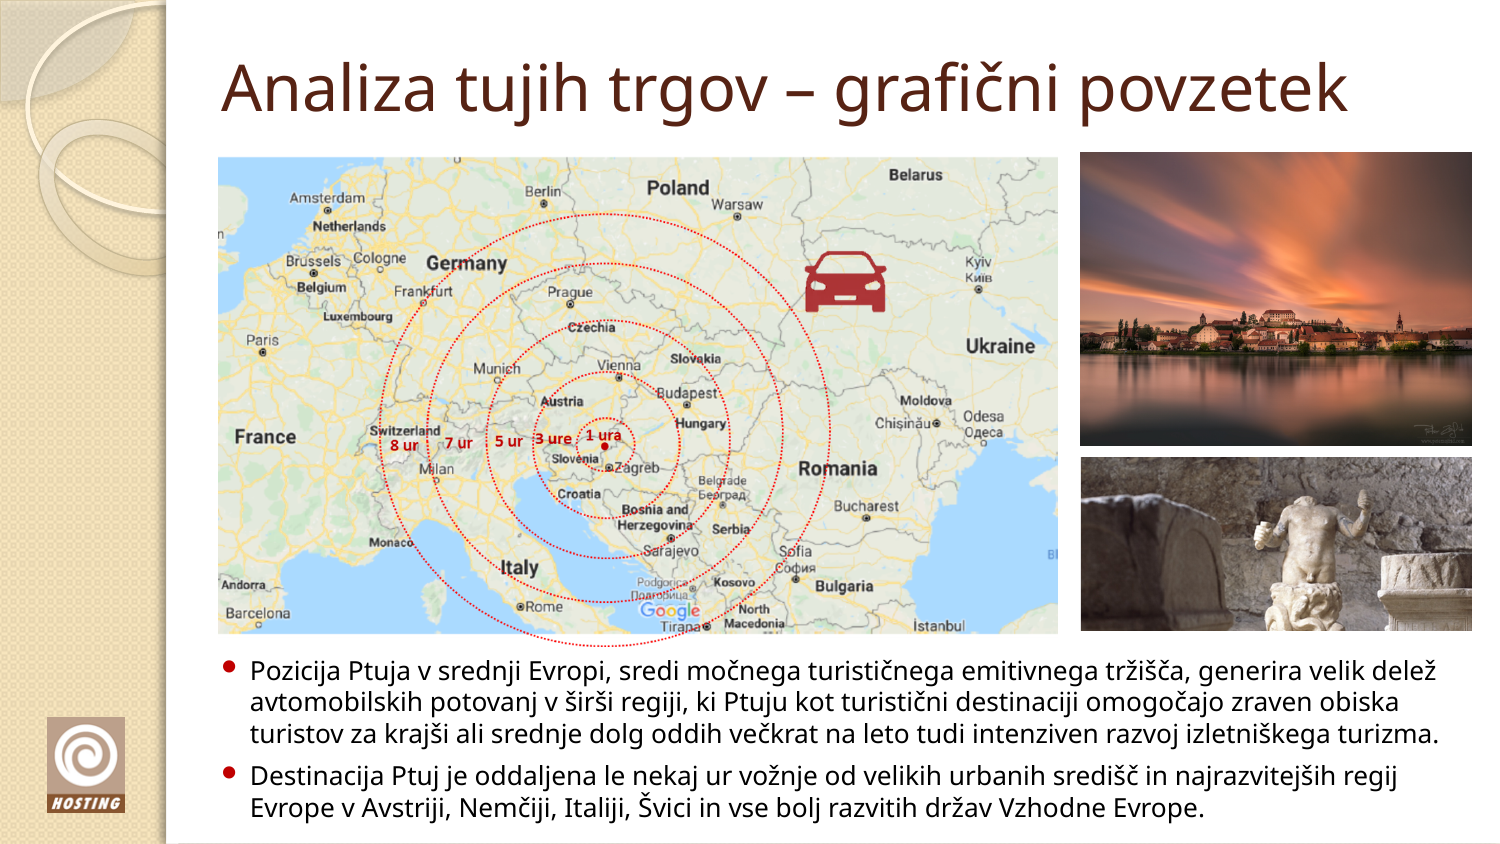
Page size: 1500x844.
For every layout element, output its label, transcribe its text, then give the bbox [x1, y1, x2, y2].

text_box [218, 149, 1059, 647]
picture [47, 716, 126, 813]
title Analiza tujih trgov – grafični povzetek [206, 33, 1454, 139]
list Pozicija Ptuja v srednji Evropi, sredi močnega turističnega emitivnega tržišča, generira velik delež avtomobilskih potovanj v širši regiji, ki Ptuju kot turistični destinaciji omogočajo zraven obiska turistov za krajši ali srednje dolg oddih večkrat na leto tudi intenziven razvoj izletniškega turizma. Destinacija Ptuj je oddaljena le nekaj ur vožnje od velikih urbanih središč in najrazvitejših regij Evrope v Avstriji, Nemčiji, Italiji, Švici in vse bolj razvitih držav Vzhodne Evrope. [206, 646, 1459, 833]
picture [1080, 152, 1472, 446]
picture [1080, 456, 1472, 631]
